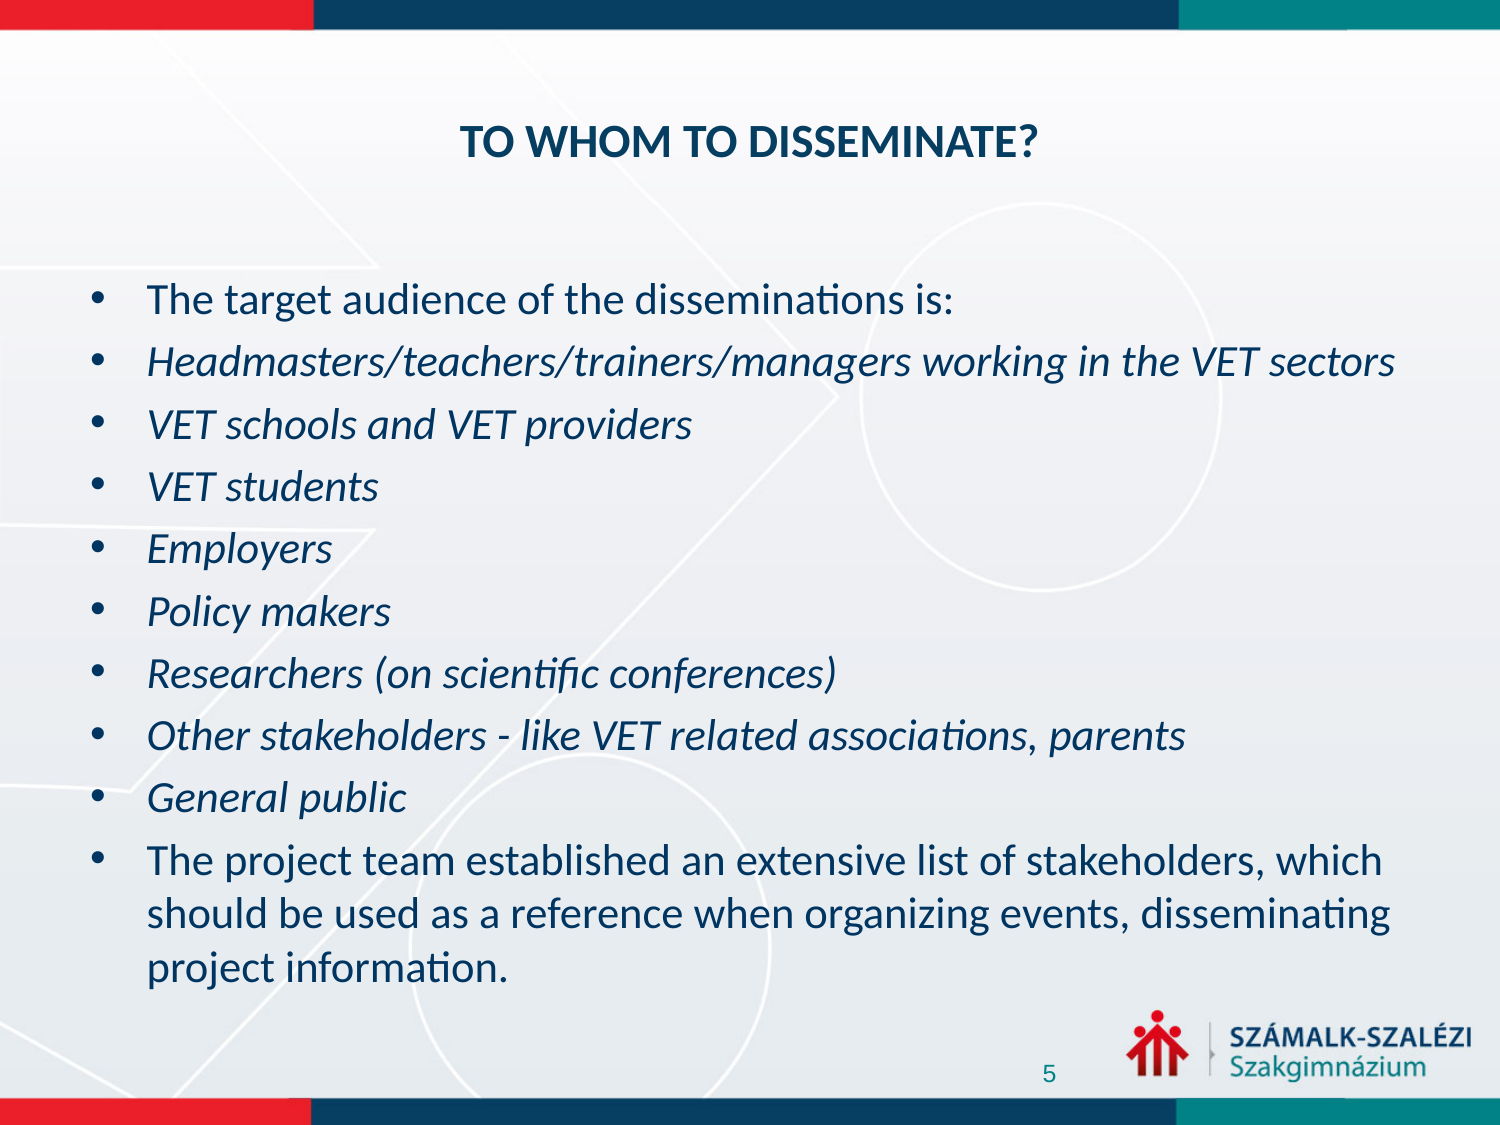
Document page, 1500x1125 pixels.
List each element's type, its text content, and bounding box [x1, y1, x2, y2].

picture [0, 0, 1500, 1125]
list The target audience of the disseminations is: Headmasters/teachers/trainers/managers working in the VET sectors VET schools and VET providers VET students Employers Policy makers Researchers (on scientific conferences) Other stakeholders - like VET related associations, parents General public The project team established an extensive list of stakeholders, which should be used as a reference when organizing events, disseminating project information. [75, 262, 1425, 1005]
title To WHOM to disseminate? [75, 45, 1425, 233]
slide_number 5 [1027, 1042, 1425, 1103]
